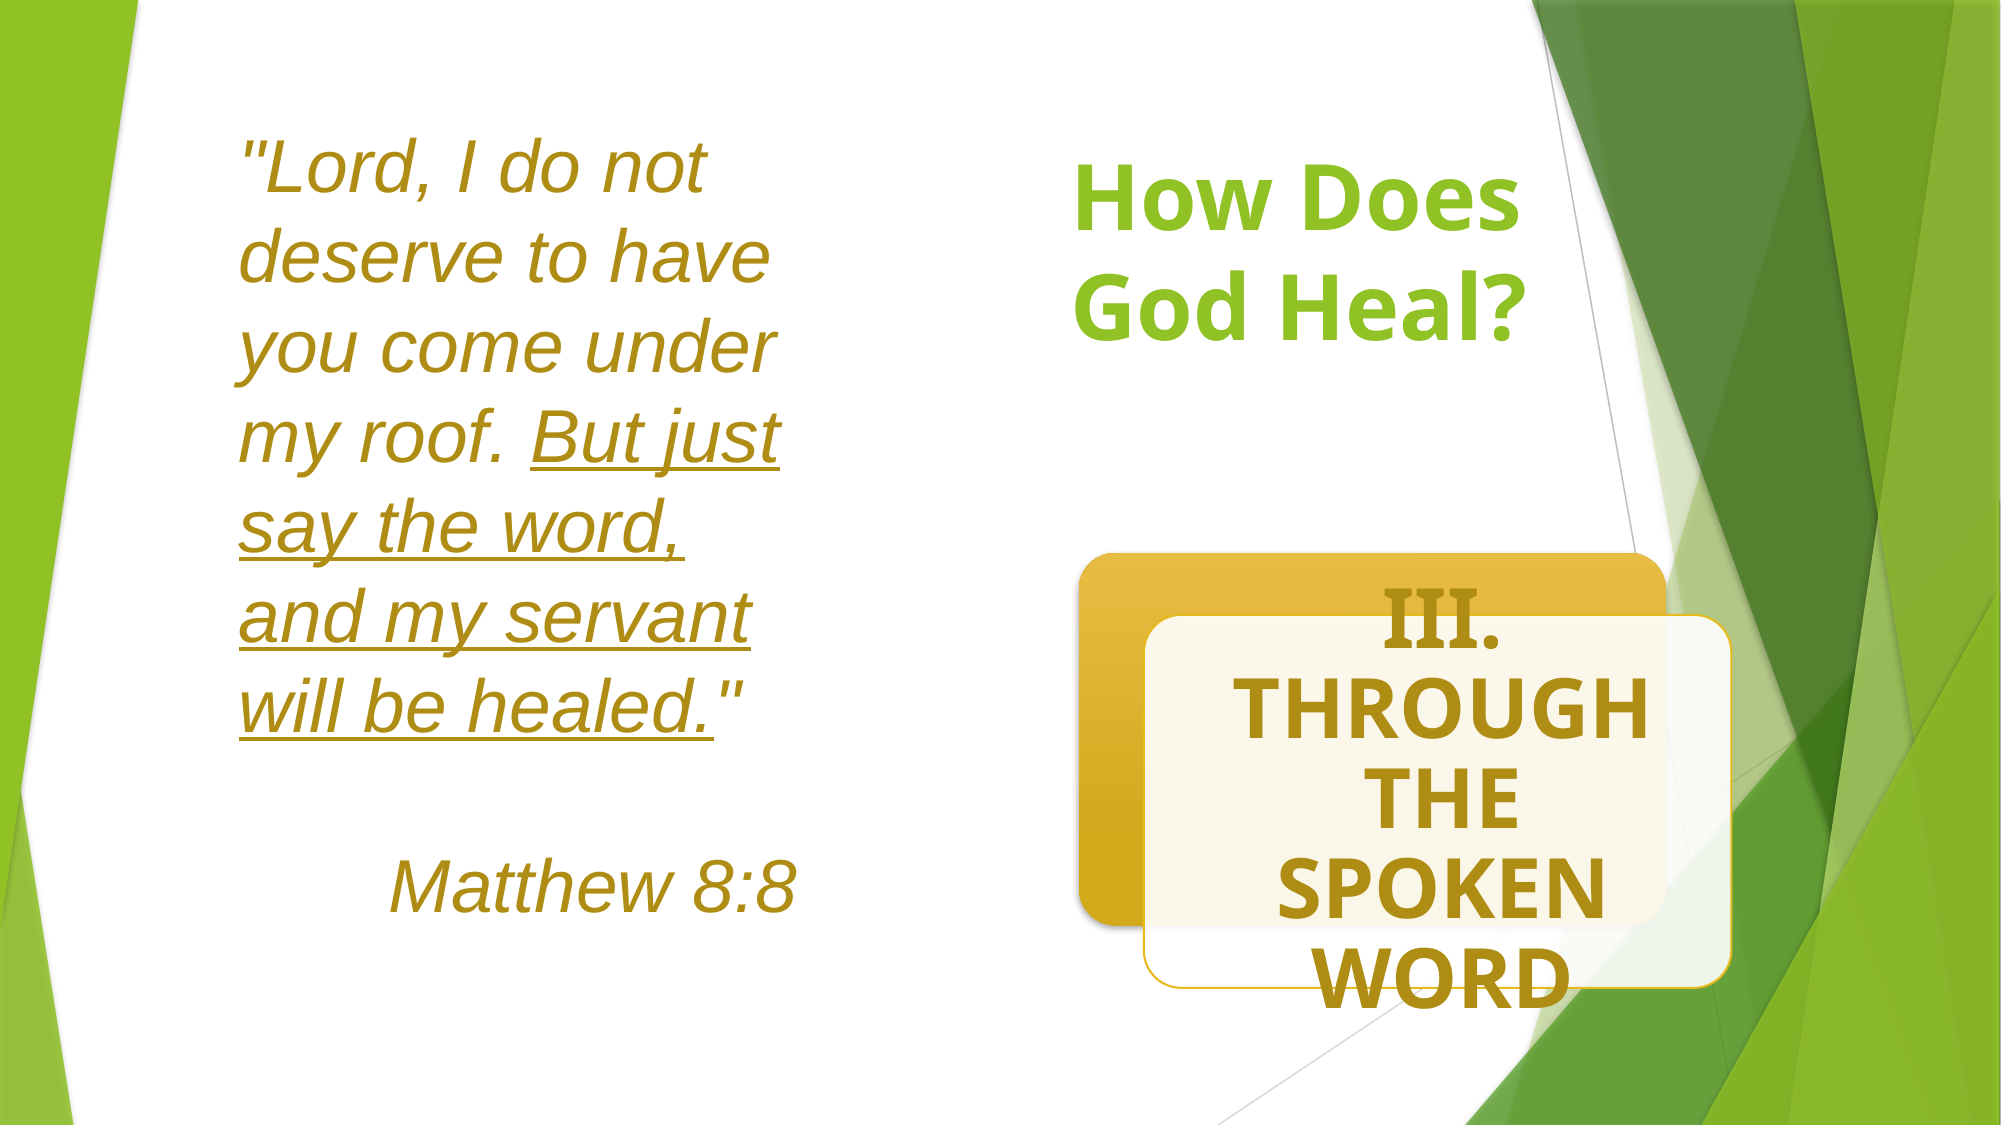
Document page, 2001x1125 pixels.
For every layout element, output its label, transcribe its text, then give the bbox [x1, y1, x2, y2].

text_box "Lord, I do not deserve to have you come under my roof. But just say the word, and my servant will be healed." Matthew 8:8 [224, 110, 821, 936]
text_box [0, 0, 140, 931]
title How Does God Heal? [1055, 131, 1592, 415]
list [1034, 614, 1732, 1051]
